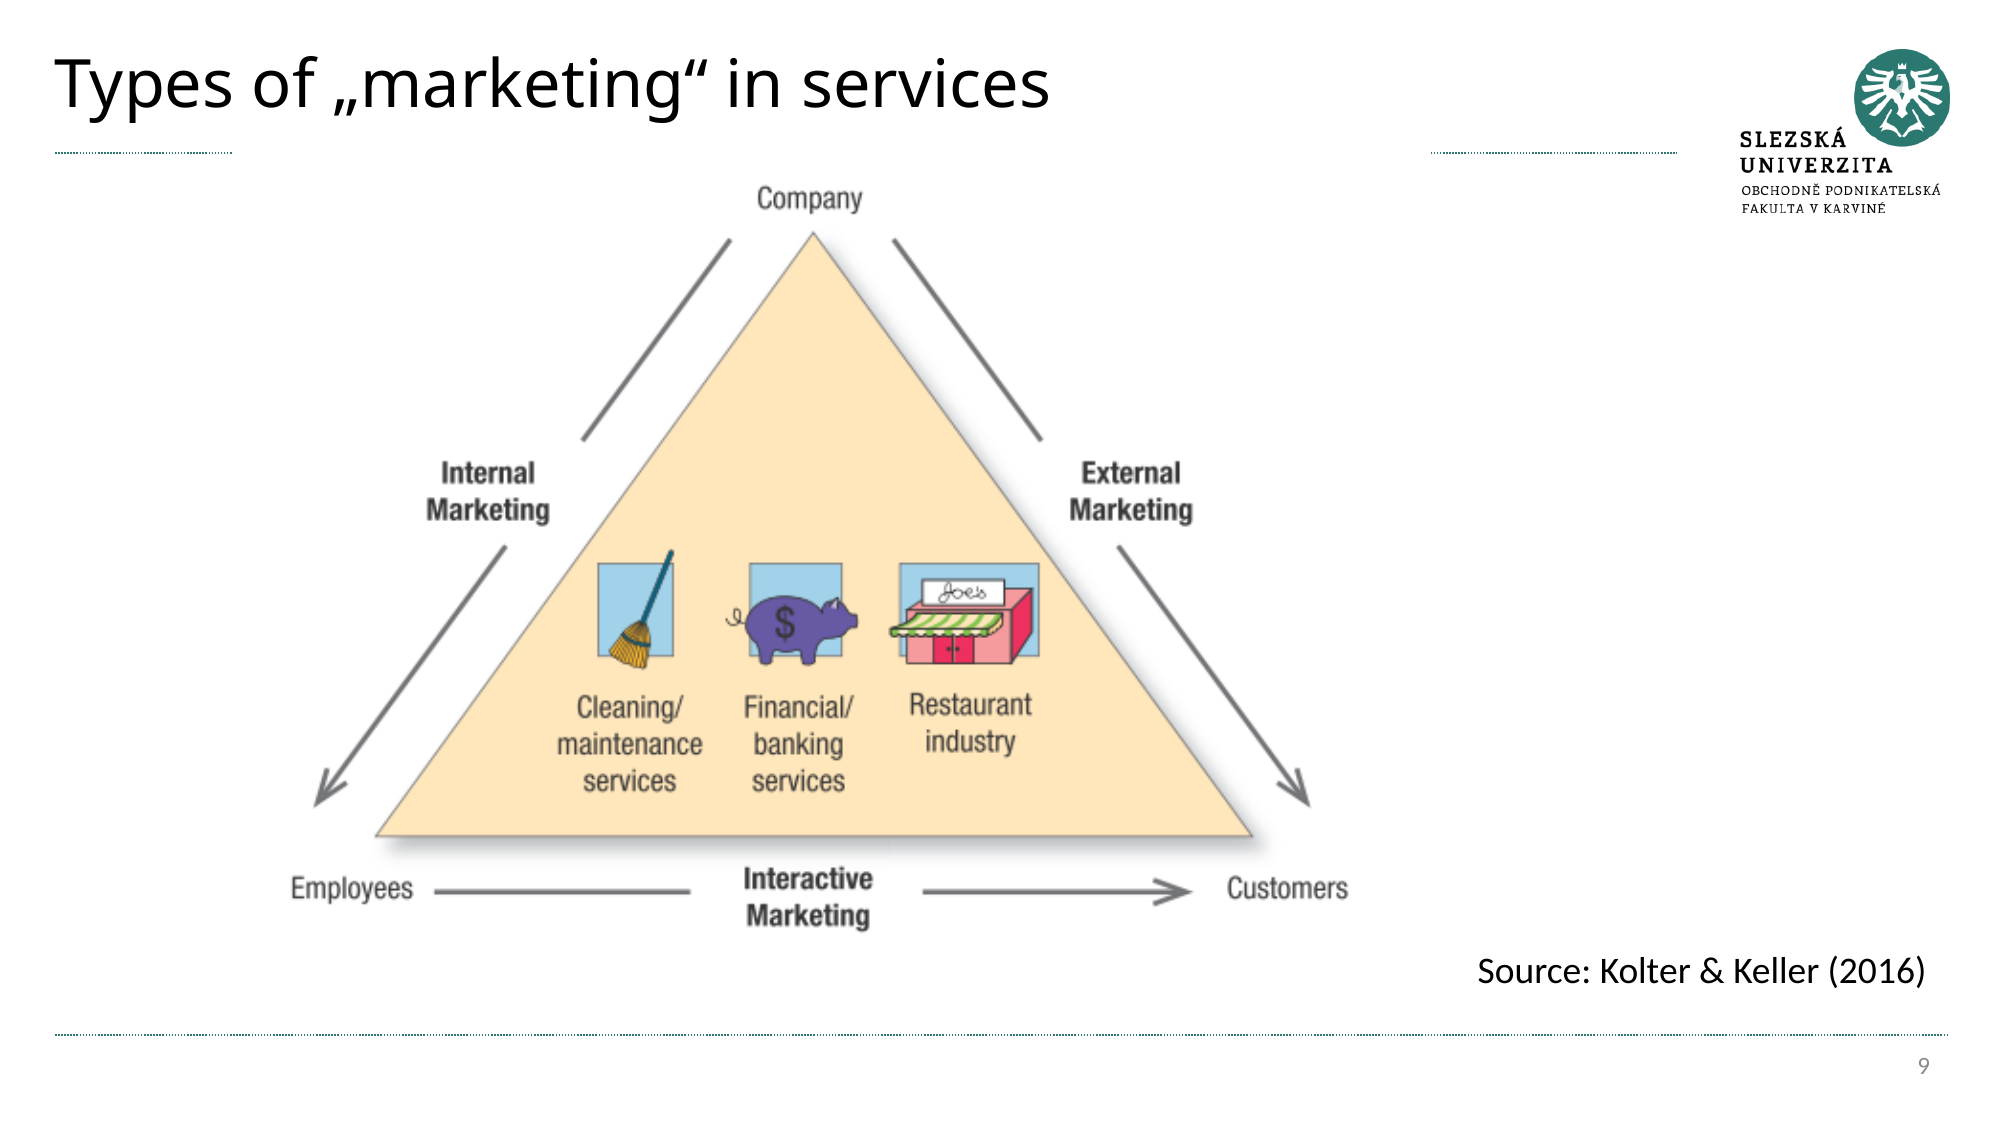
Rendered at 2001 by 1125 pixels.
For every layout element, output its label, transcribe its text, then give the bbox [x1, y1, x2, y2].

picture [231, 149, 1429, 939]
text_box Source: Kolter & Keller (2016) [1462, 938, 1942, 999]
picture [1740, 49, 1950, 213]
title Types of „marketing“ in services [39, 42, 1237, 154]
slide_number 9 [1708, 1035, 1945, 1095]
